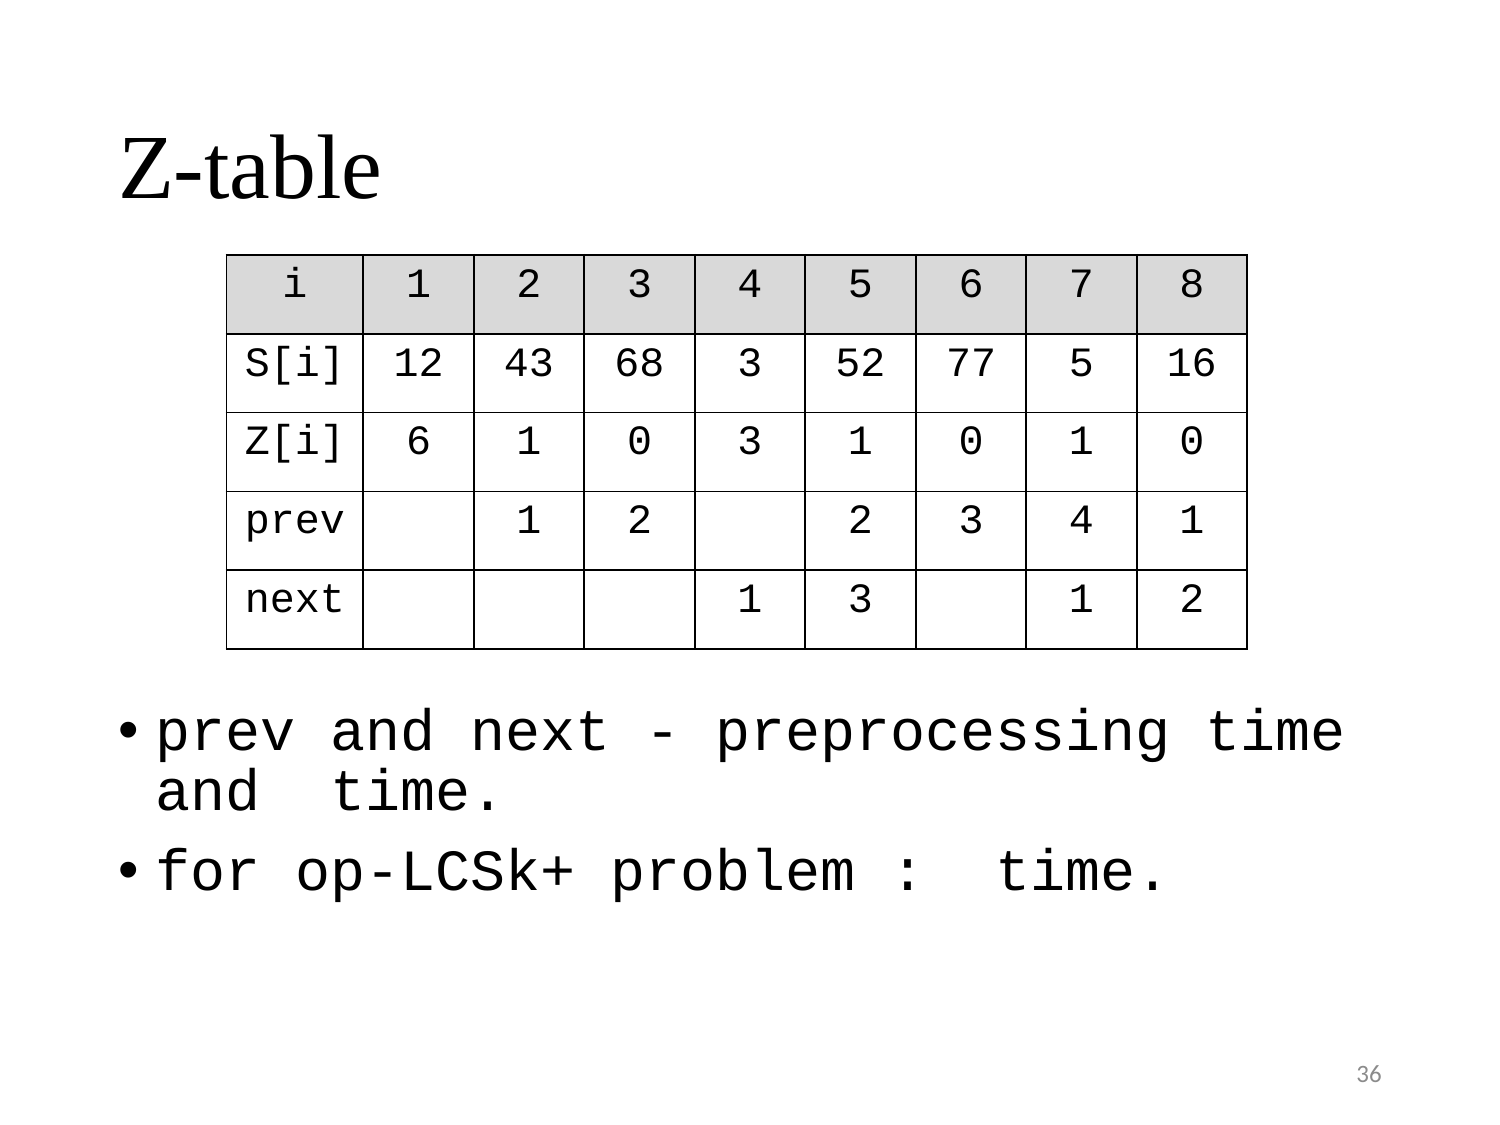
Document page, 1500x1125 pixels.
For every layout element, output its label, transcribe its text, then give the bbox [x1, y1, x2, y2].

title Z-table [103, 59, 1397, 278]
slide_number 36 [1059, 1042, 1397, 1103]
